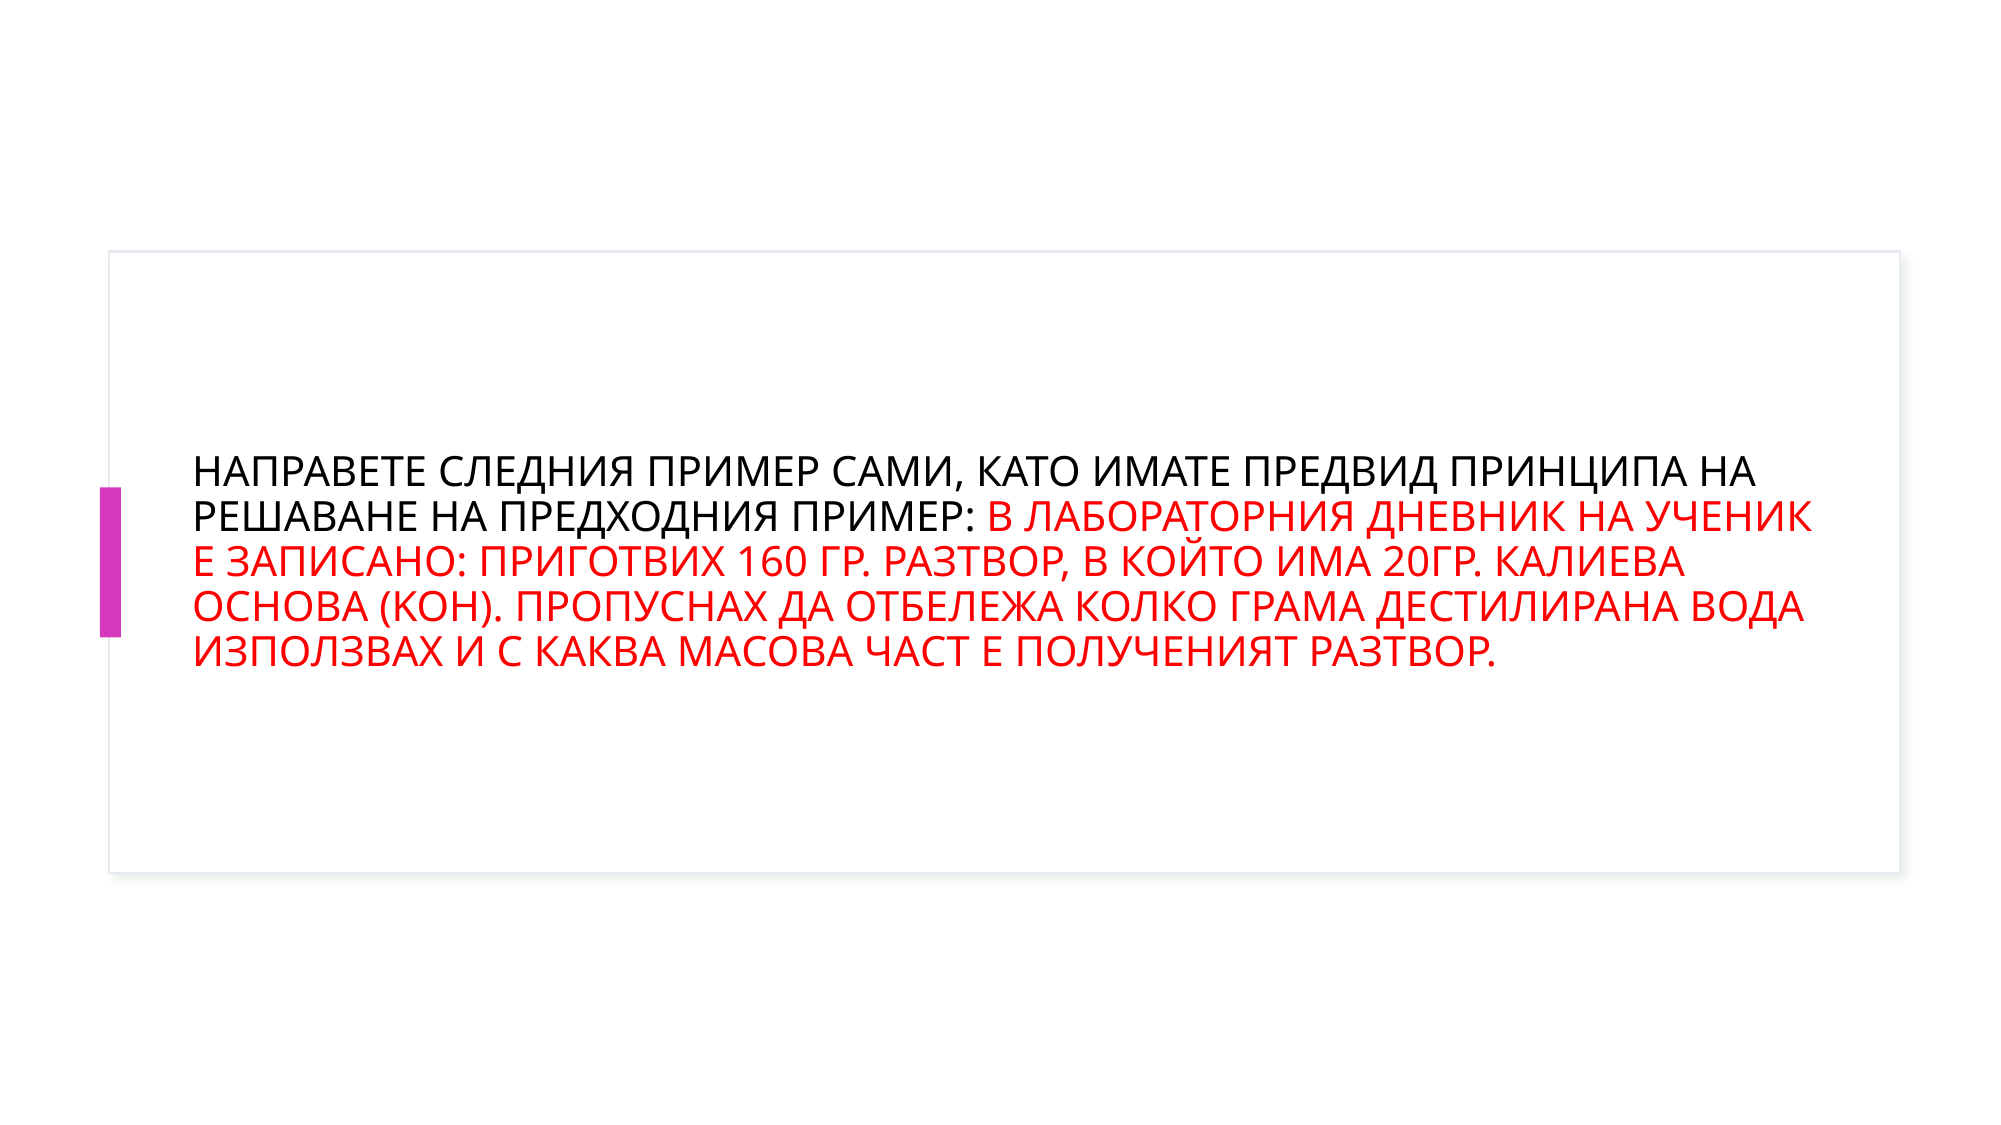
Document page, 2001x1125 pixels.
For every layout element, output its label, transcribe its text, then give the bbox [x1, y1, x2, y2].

title НАПРАВЕТЕ СЛЕДНИЯ ПРИМЕР САМИ, КАТО ИМАТЕ ПРЕДВИД ПРИНЦИПА НА РЕШАВАНЕ НА ПРЕДХОДНИЯ ПРИМЕР: В ЛАБОРАТОРНИЯ ДНЕВНИК НА УЧЕНИК Е ЗАПИСАНО: ПРИГОТВИХ 160 ГР. РАЗТВОР, В КОЙТО ИМА 20ГР. КАЛИЕВА ОСНОВА (KOH). ПРОПУСНАХ ДА ОТБЕЛЕЖА КОЛКО ГРАМА ДЕСТИЛИРАНА ВОДА ИЗПОЛЗВАХ И С КАКВА МАСОВА ЧАСТ Е ПОЛУЧЕНИЯТ РАЗТВОР. [176, 318, 1847, 809]
